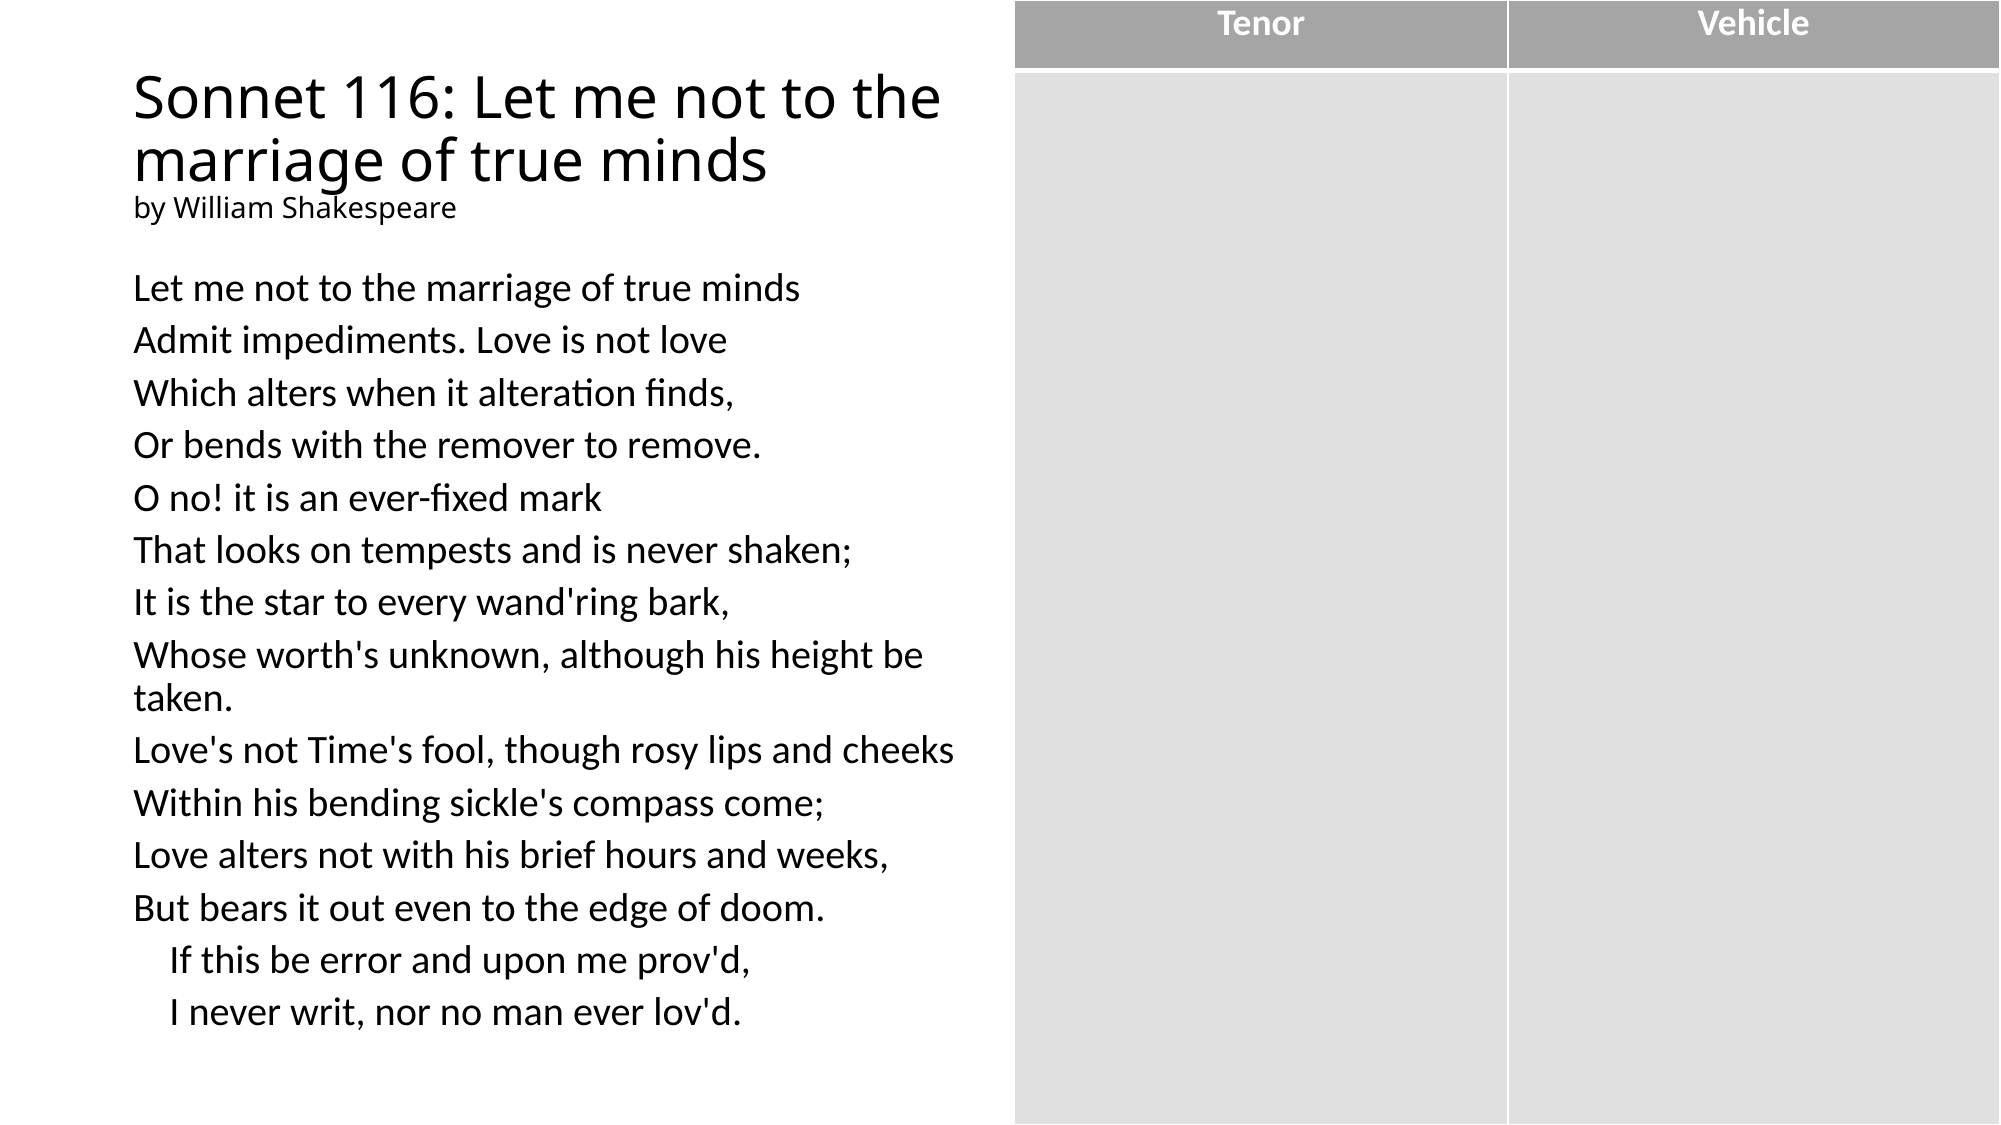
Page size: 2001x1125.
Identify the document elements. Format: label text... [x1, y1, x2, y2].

table_header Vehicle [1509, 1, 1999, 68]
list Let me not to the marriage of true minds Admit impediments. Love is not love Which alters when it alteration finds, Or bends with the remover to remove. O no! it is an ever-fixed mark That looks on tempests and is never shaken; It is the star to every wand'ring bark, Whose worth's unknown, although his height be taken. Love's not Time's fool, though rosy lips and cheeks Within his bending sickle's compass come; Love alters not with his brief hours and weeks, But bears it out even to the edge of doom. If this be error and upon me prov'd, I never writ, nor no man ever lov'd. [118, 259, 1014, 1066]
table_header Tenor [1015, 1, 1507, 68]
table_cell [1509, 73, 1999, 1124]
title Sonnet 116: Let me not to the marriage of true minds by William Shakespeare [118, 15, 986, 259]
table_cell [1015, 73, 1507, 1124]
